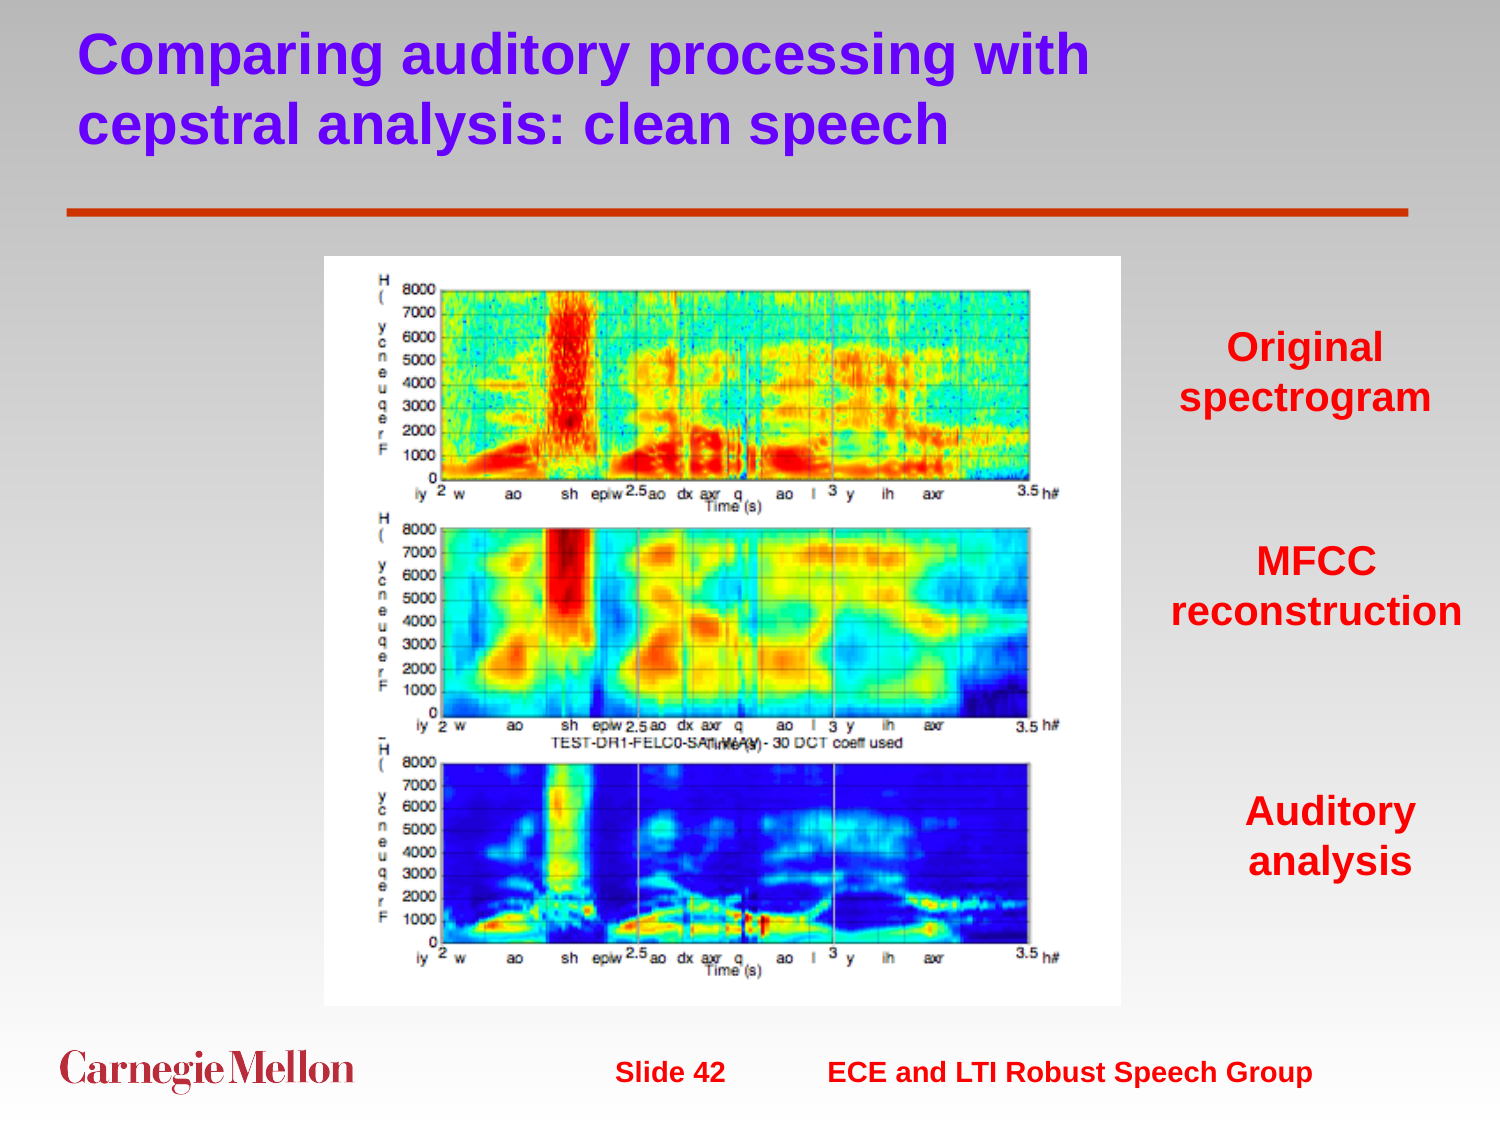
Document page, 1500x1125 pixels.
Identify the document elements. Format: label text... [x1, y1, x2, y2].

picture [60, 1049, 355, 1095]
picture [324, 256, 1121, 1006]
title Comparing auditory processing with cepstral analysis: clean speech [62, 55, 1414, 157]
text_box Auditory analysis [1229, 776, 1432, 891]
text_box Original spectrogram [1164, 312, 1447, 428]
text_box MFCC reconstruction [1155, 526, 1478, 641]
